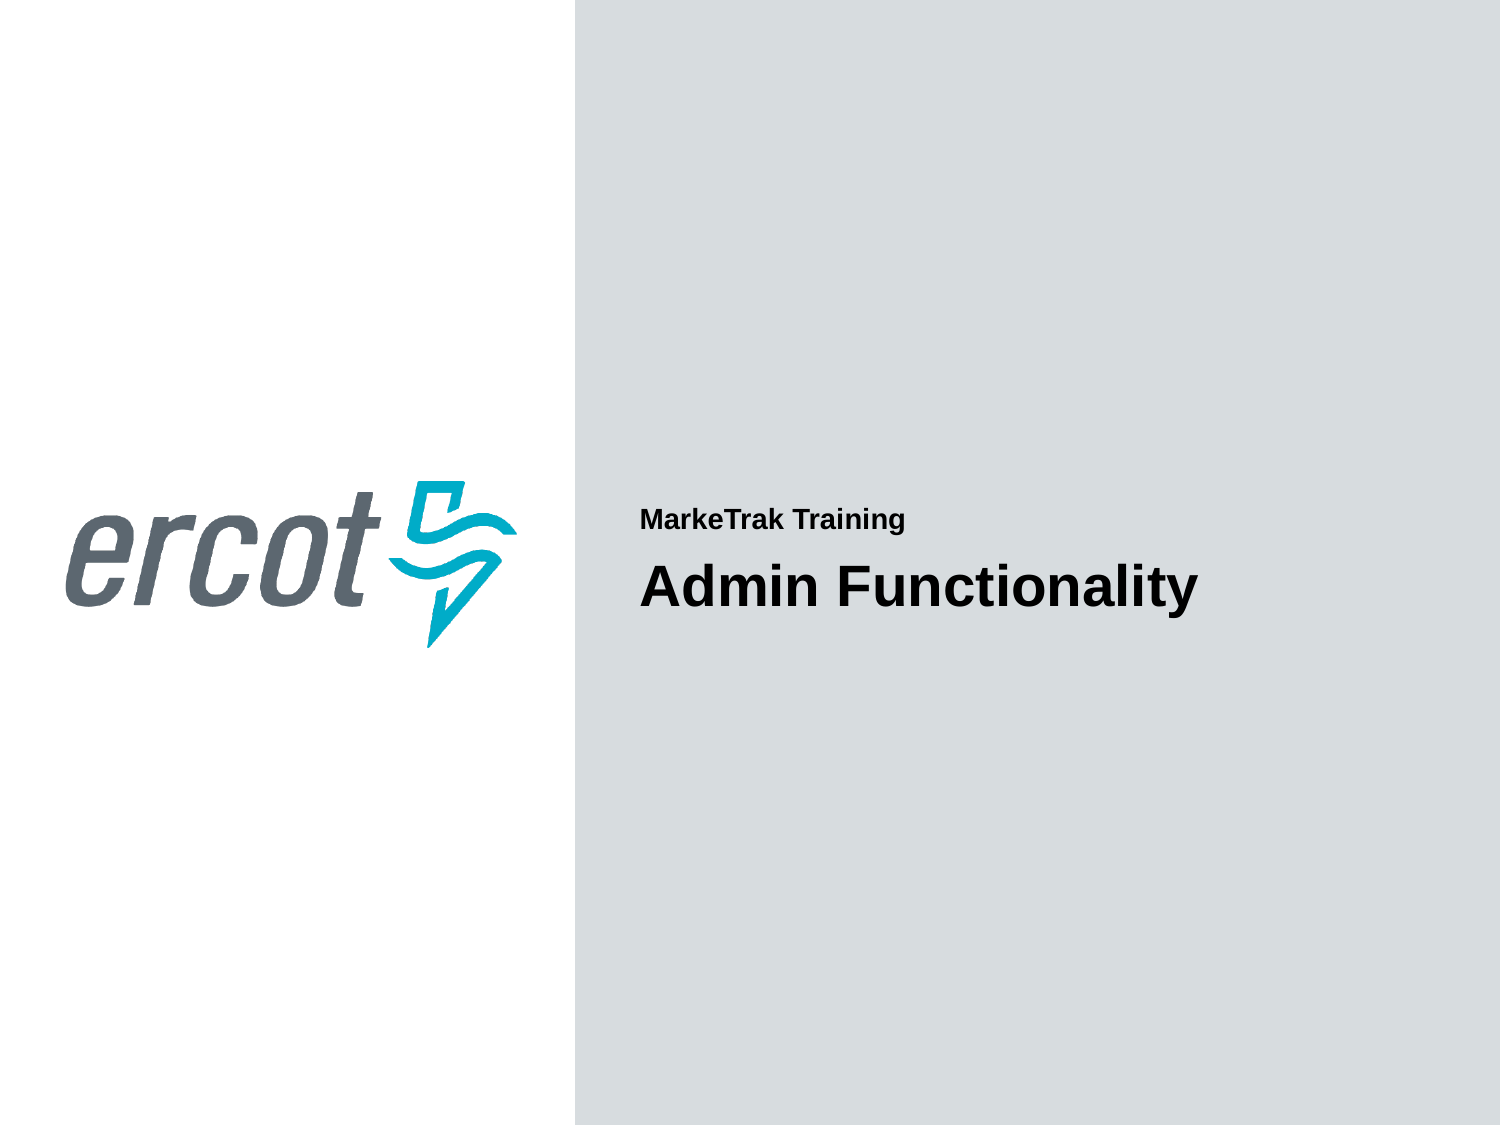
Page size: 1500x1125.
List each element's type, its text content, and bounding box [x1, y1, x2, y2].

text_box MarkeTrak Training Admin Functionality [624, 493, 1463, 626]
picture [56, 471, 525, 654]
